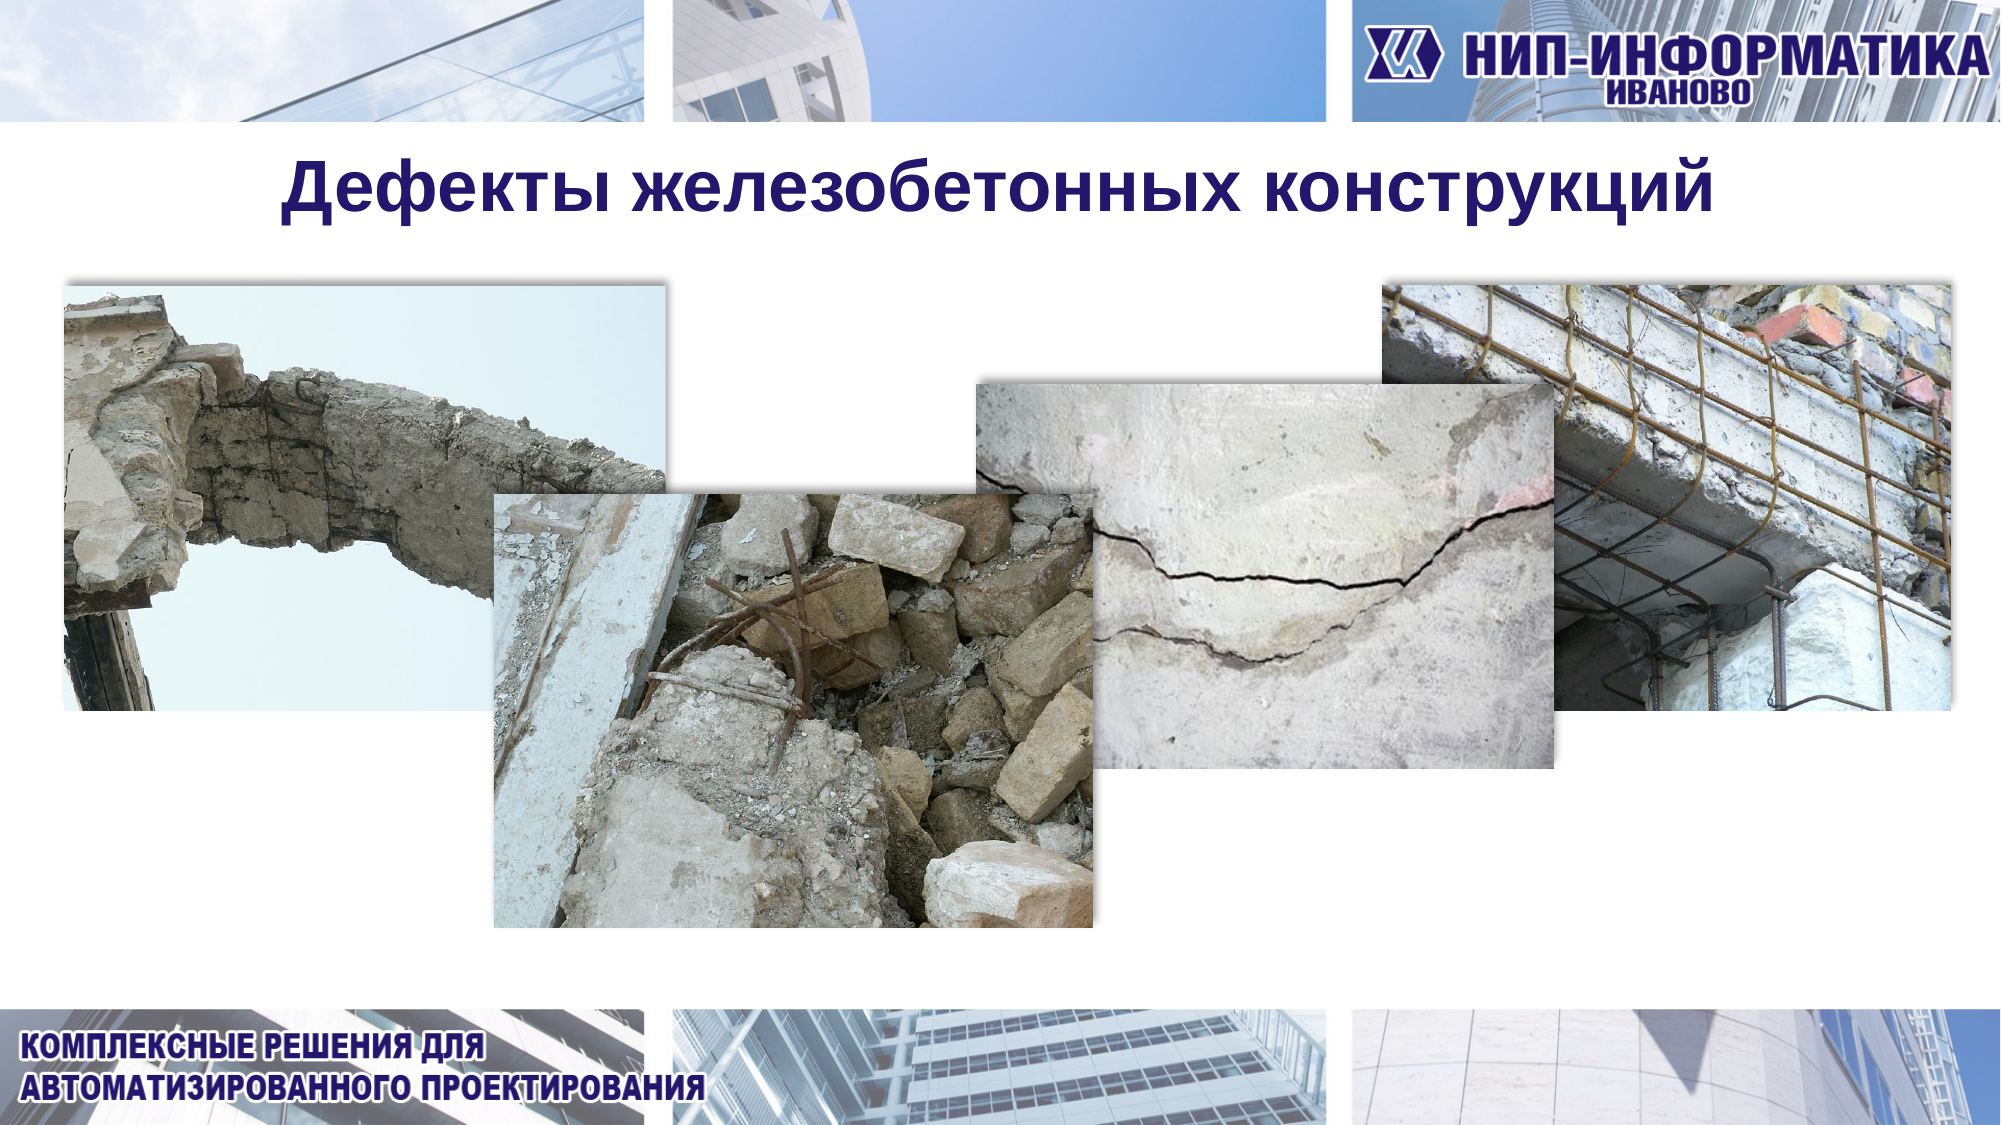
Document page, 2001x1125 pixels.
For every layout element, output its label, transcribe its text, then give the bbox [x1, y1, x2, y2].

text_box Дефекты железобетонных конструкций [0, 141, 2000, 235]
picture [0, 0, 2001, 1125]
